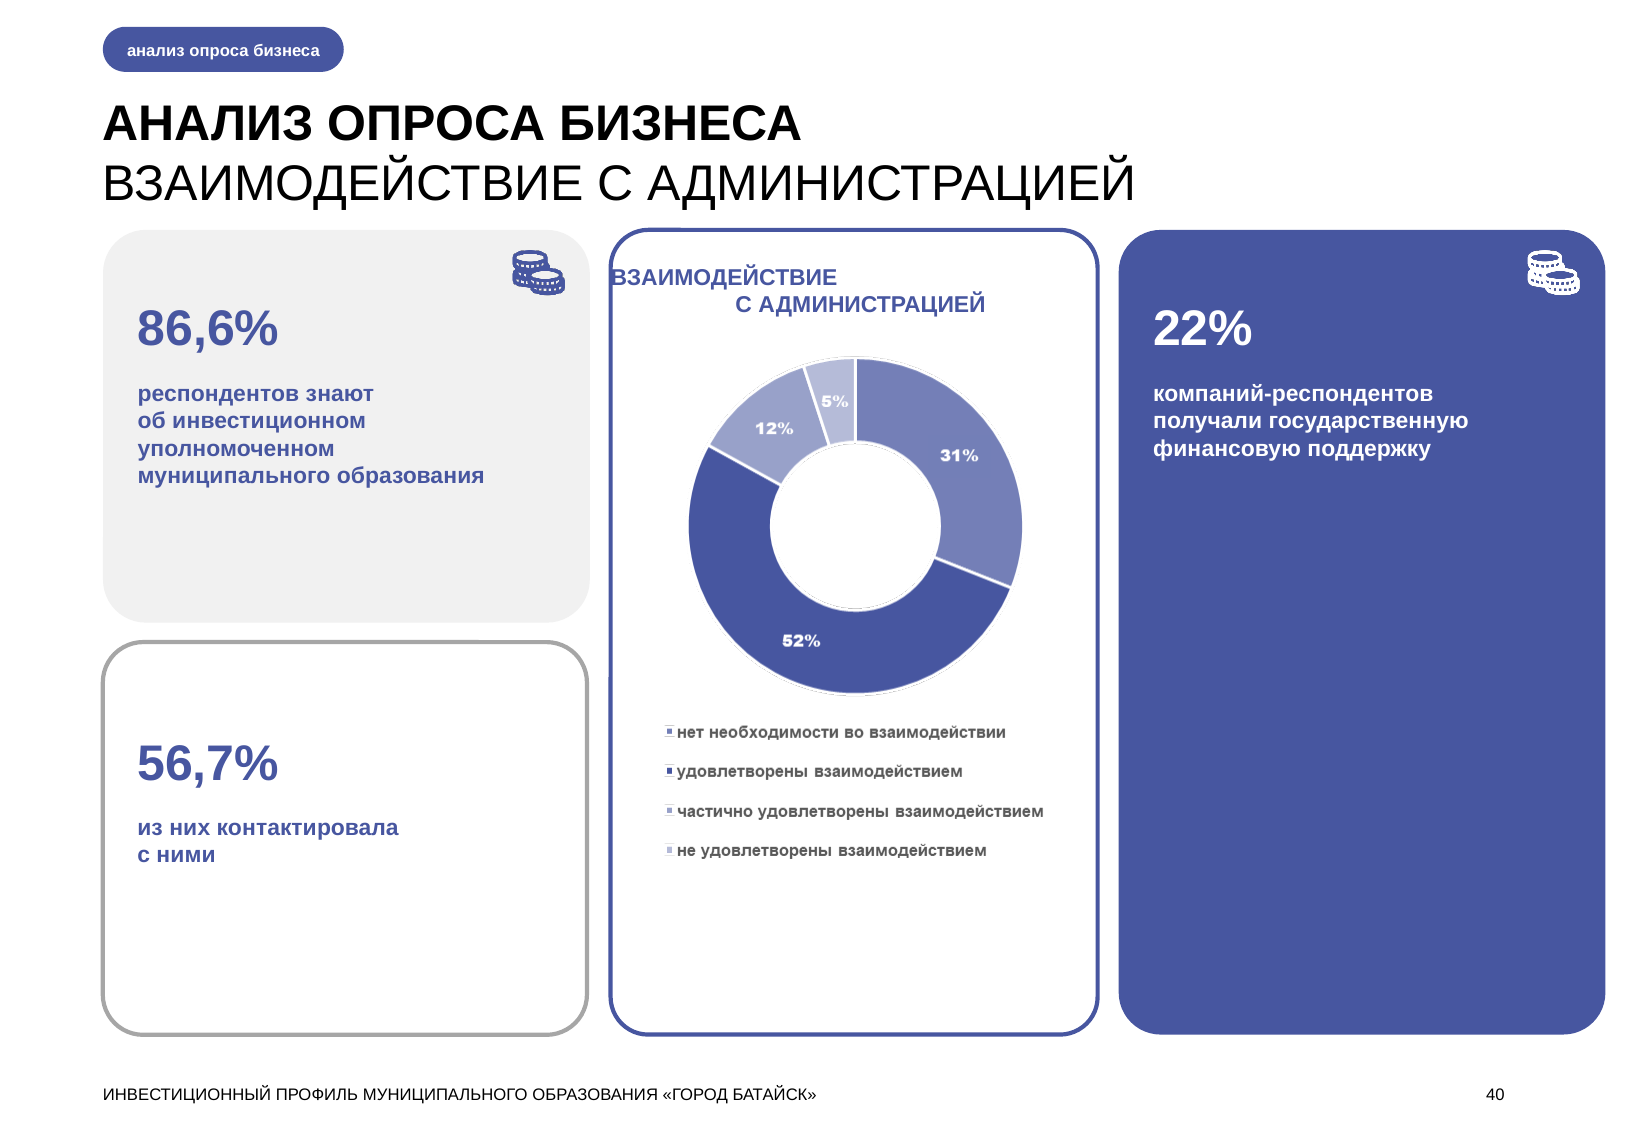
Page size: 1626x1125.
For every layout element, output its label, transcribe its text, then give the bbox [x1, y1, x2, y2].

text_box компаний-респондентов получали государственную финансовую поддержку [1153, 378, 1523, 461]
text_box [100, 639, 590, 1037]
picture [1522, 242, 1583, 302]
slide_number 40 [1486, 1083, 1606, 1105]
text_box [100, 227, 592, 625]
text_box респондентов знают об инвестиционном уполномоченном муниципального образования [137, 378, 508, 489]
text_box 86,6% [137, 295, 539, 356]
text_box 22% [1153, 295, 1555, 356]
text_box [602, 221, 1107, 923]
text_box [608, 931, 1100, 1037]
text_box АНАЛИЗ ОПРОСА БИЗНЕСА ВЗАИМОДЕЙСТВИЕ С АДМИНИСТРАЦИЕЙ [102, 90, 1606, 211]
text_box [1116, 227, 1608, 1037]
text_box анализ опроса бизнеса [100, 24, 346, 74]
text_box ИНВЕСТИЦИОННЫЙ ПРОФИЛЬ МУНИЦИПАЛЬНОГО ОБРАЗОВАНИЯ «ГОРОД БАТАЙСК» [102, 1083, 1303, 1103]
picture [507, 242, 567, 302]
